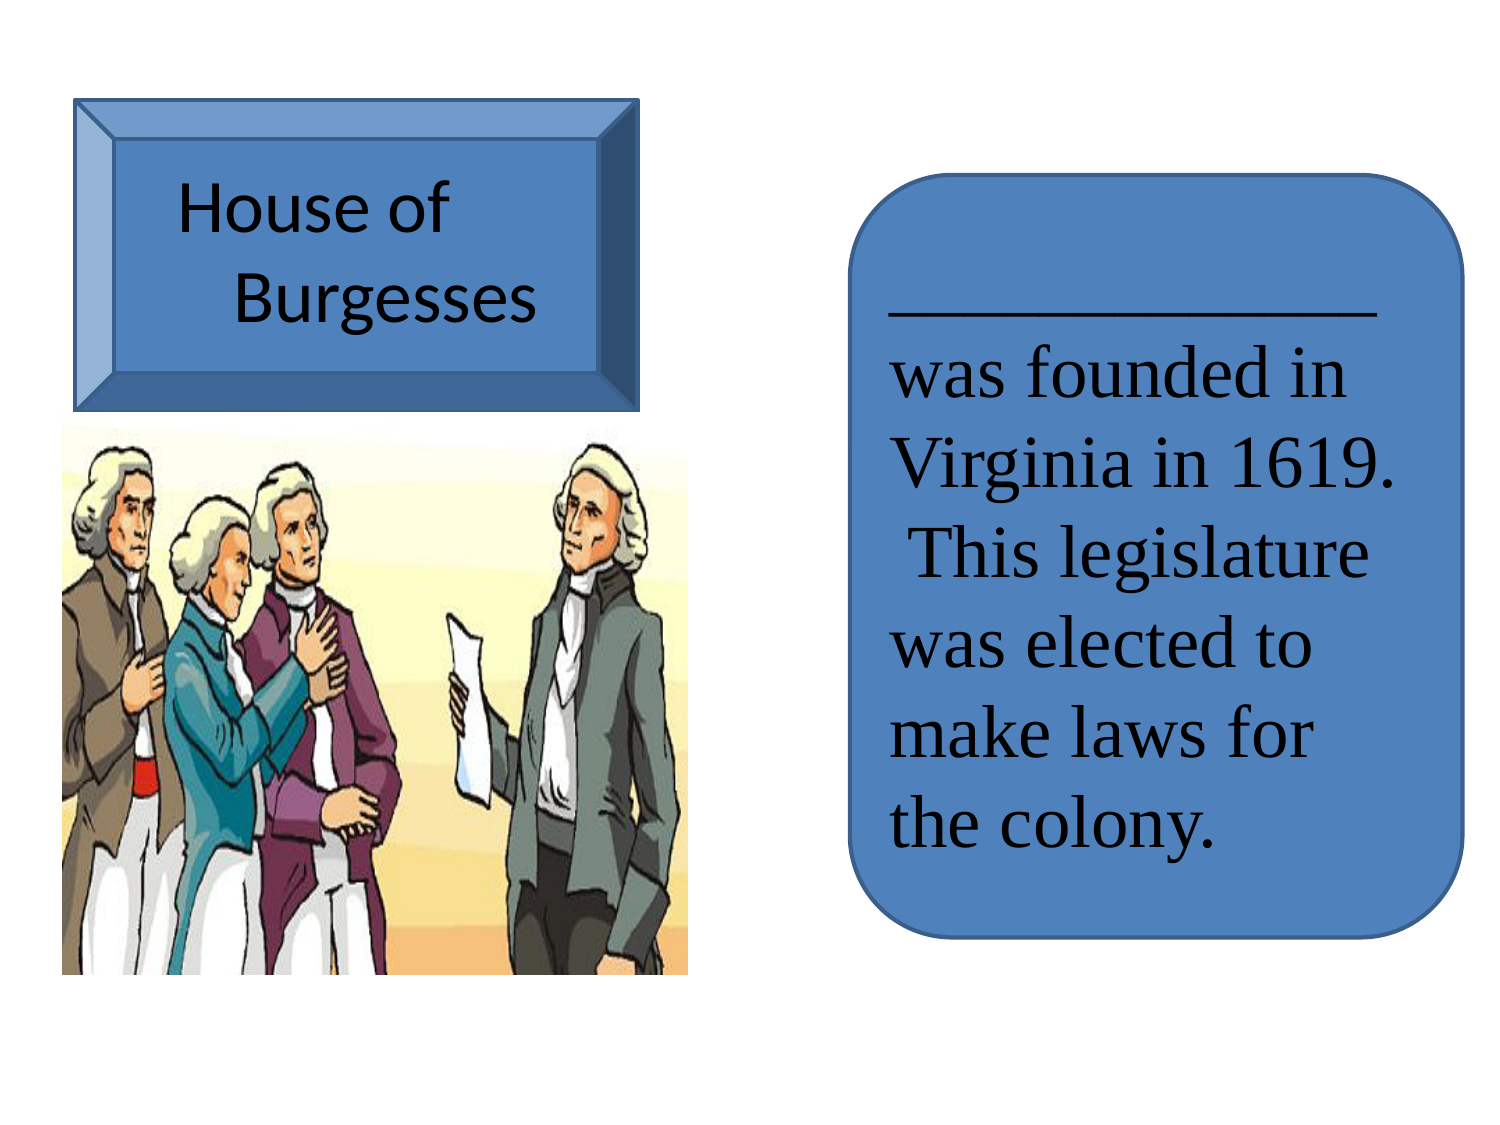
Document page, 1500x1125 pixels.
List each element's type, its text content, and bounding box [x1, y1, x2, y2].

list House of Burgesses [162, 87, 575, 350]
text_box [73, 98, 640, 410]
picture [62, 412, 688, 976]
text_box _____________was founded in Virginia in 1619. This legislature was elected to make laws for the colony. [875, 224, 1425, 870]
list [849, 212, 1463, 913]
text_box [870, 172, 1442, 212]
text_box [882, 913, 1430, 940]
